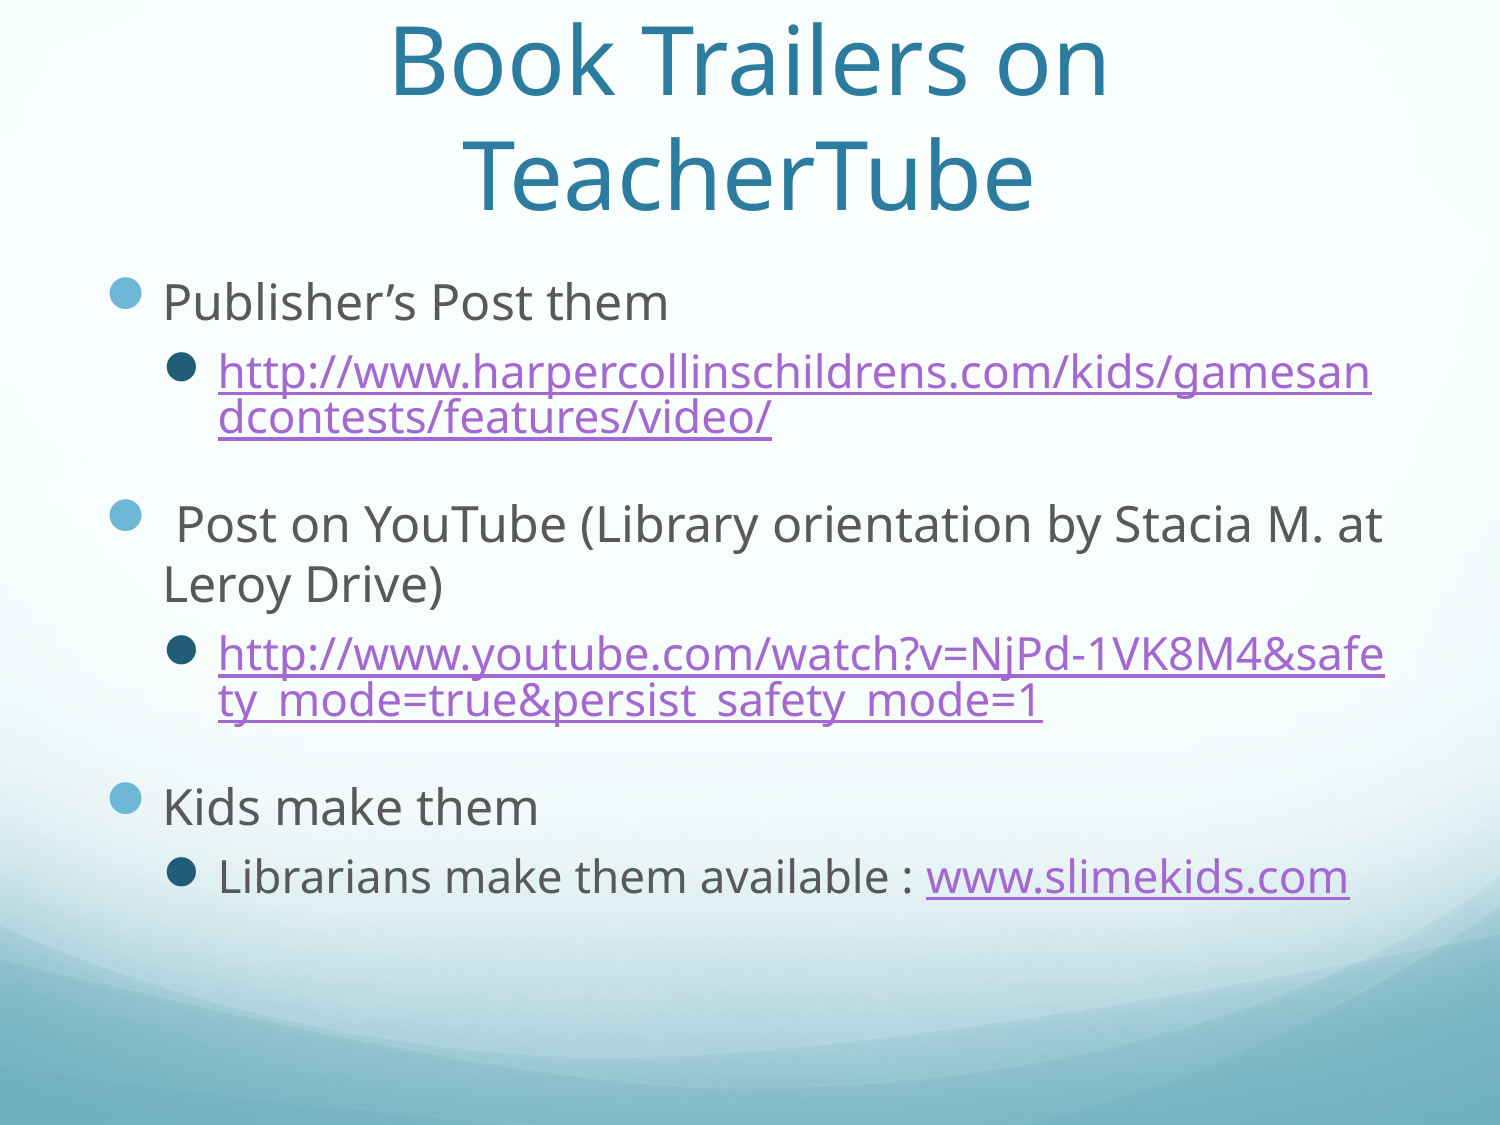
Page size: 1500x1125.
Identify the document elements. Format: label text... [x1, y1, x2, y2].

list Publisher’s Post them http://www.harpercollinschildrens.com/kids/gamesandcontests/features/video/ Post on YouTube (Library orientation by Stacia M. at Leroy Drive) http://www.youtube.com/watch?v=NjPd-1VK8M4&safety_mode=true&persist_safety_mode=1 Kids make them Librarians make them available : www.slimekids.com [90, 262, 1410, 975]
title Book Trailers on TeacherTube [90, 17, 1410, 237]
